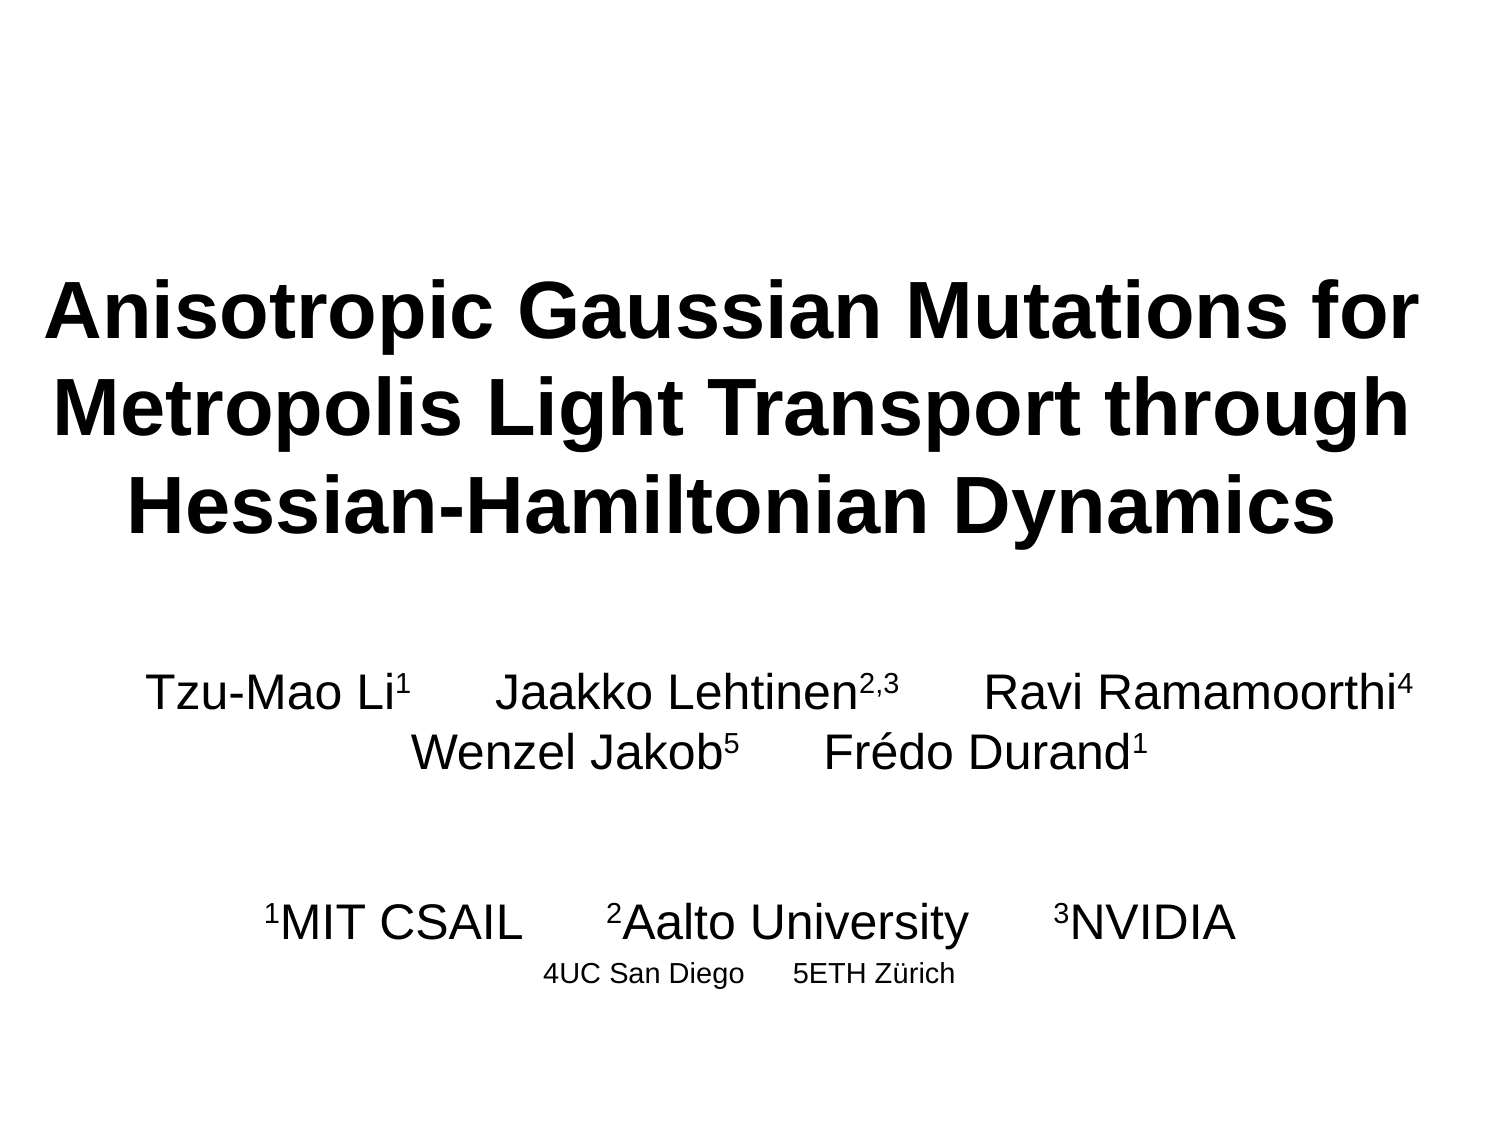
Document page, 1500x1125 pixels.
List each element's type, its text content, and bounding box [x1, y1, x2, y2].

text_box 1MIT CSAIL 2Aalto University 3NVIDIA 4UC San Diego 5ETH Zürich [88, 882, 1412, 1017]
text_box Tzu-Mao Li1 Jaakko Lehtinen2,3 Ravi Ramamoorthi4 Wenzel Jakob5 Frédo Durand1 [111, 651, 1448, 787]
list Anisotropic Gaussian Mutations for Metropolis Light Transport through Hessian-Hamiltonian Dynamics [30, 248, 1435, 619]
